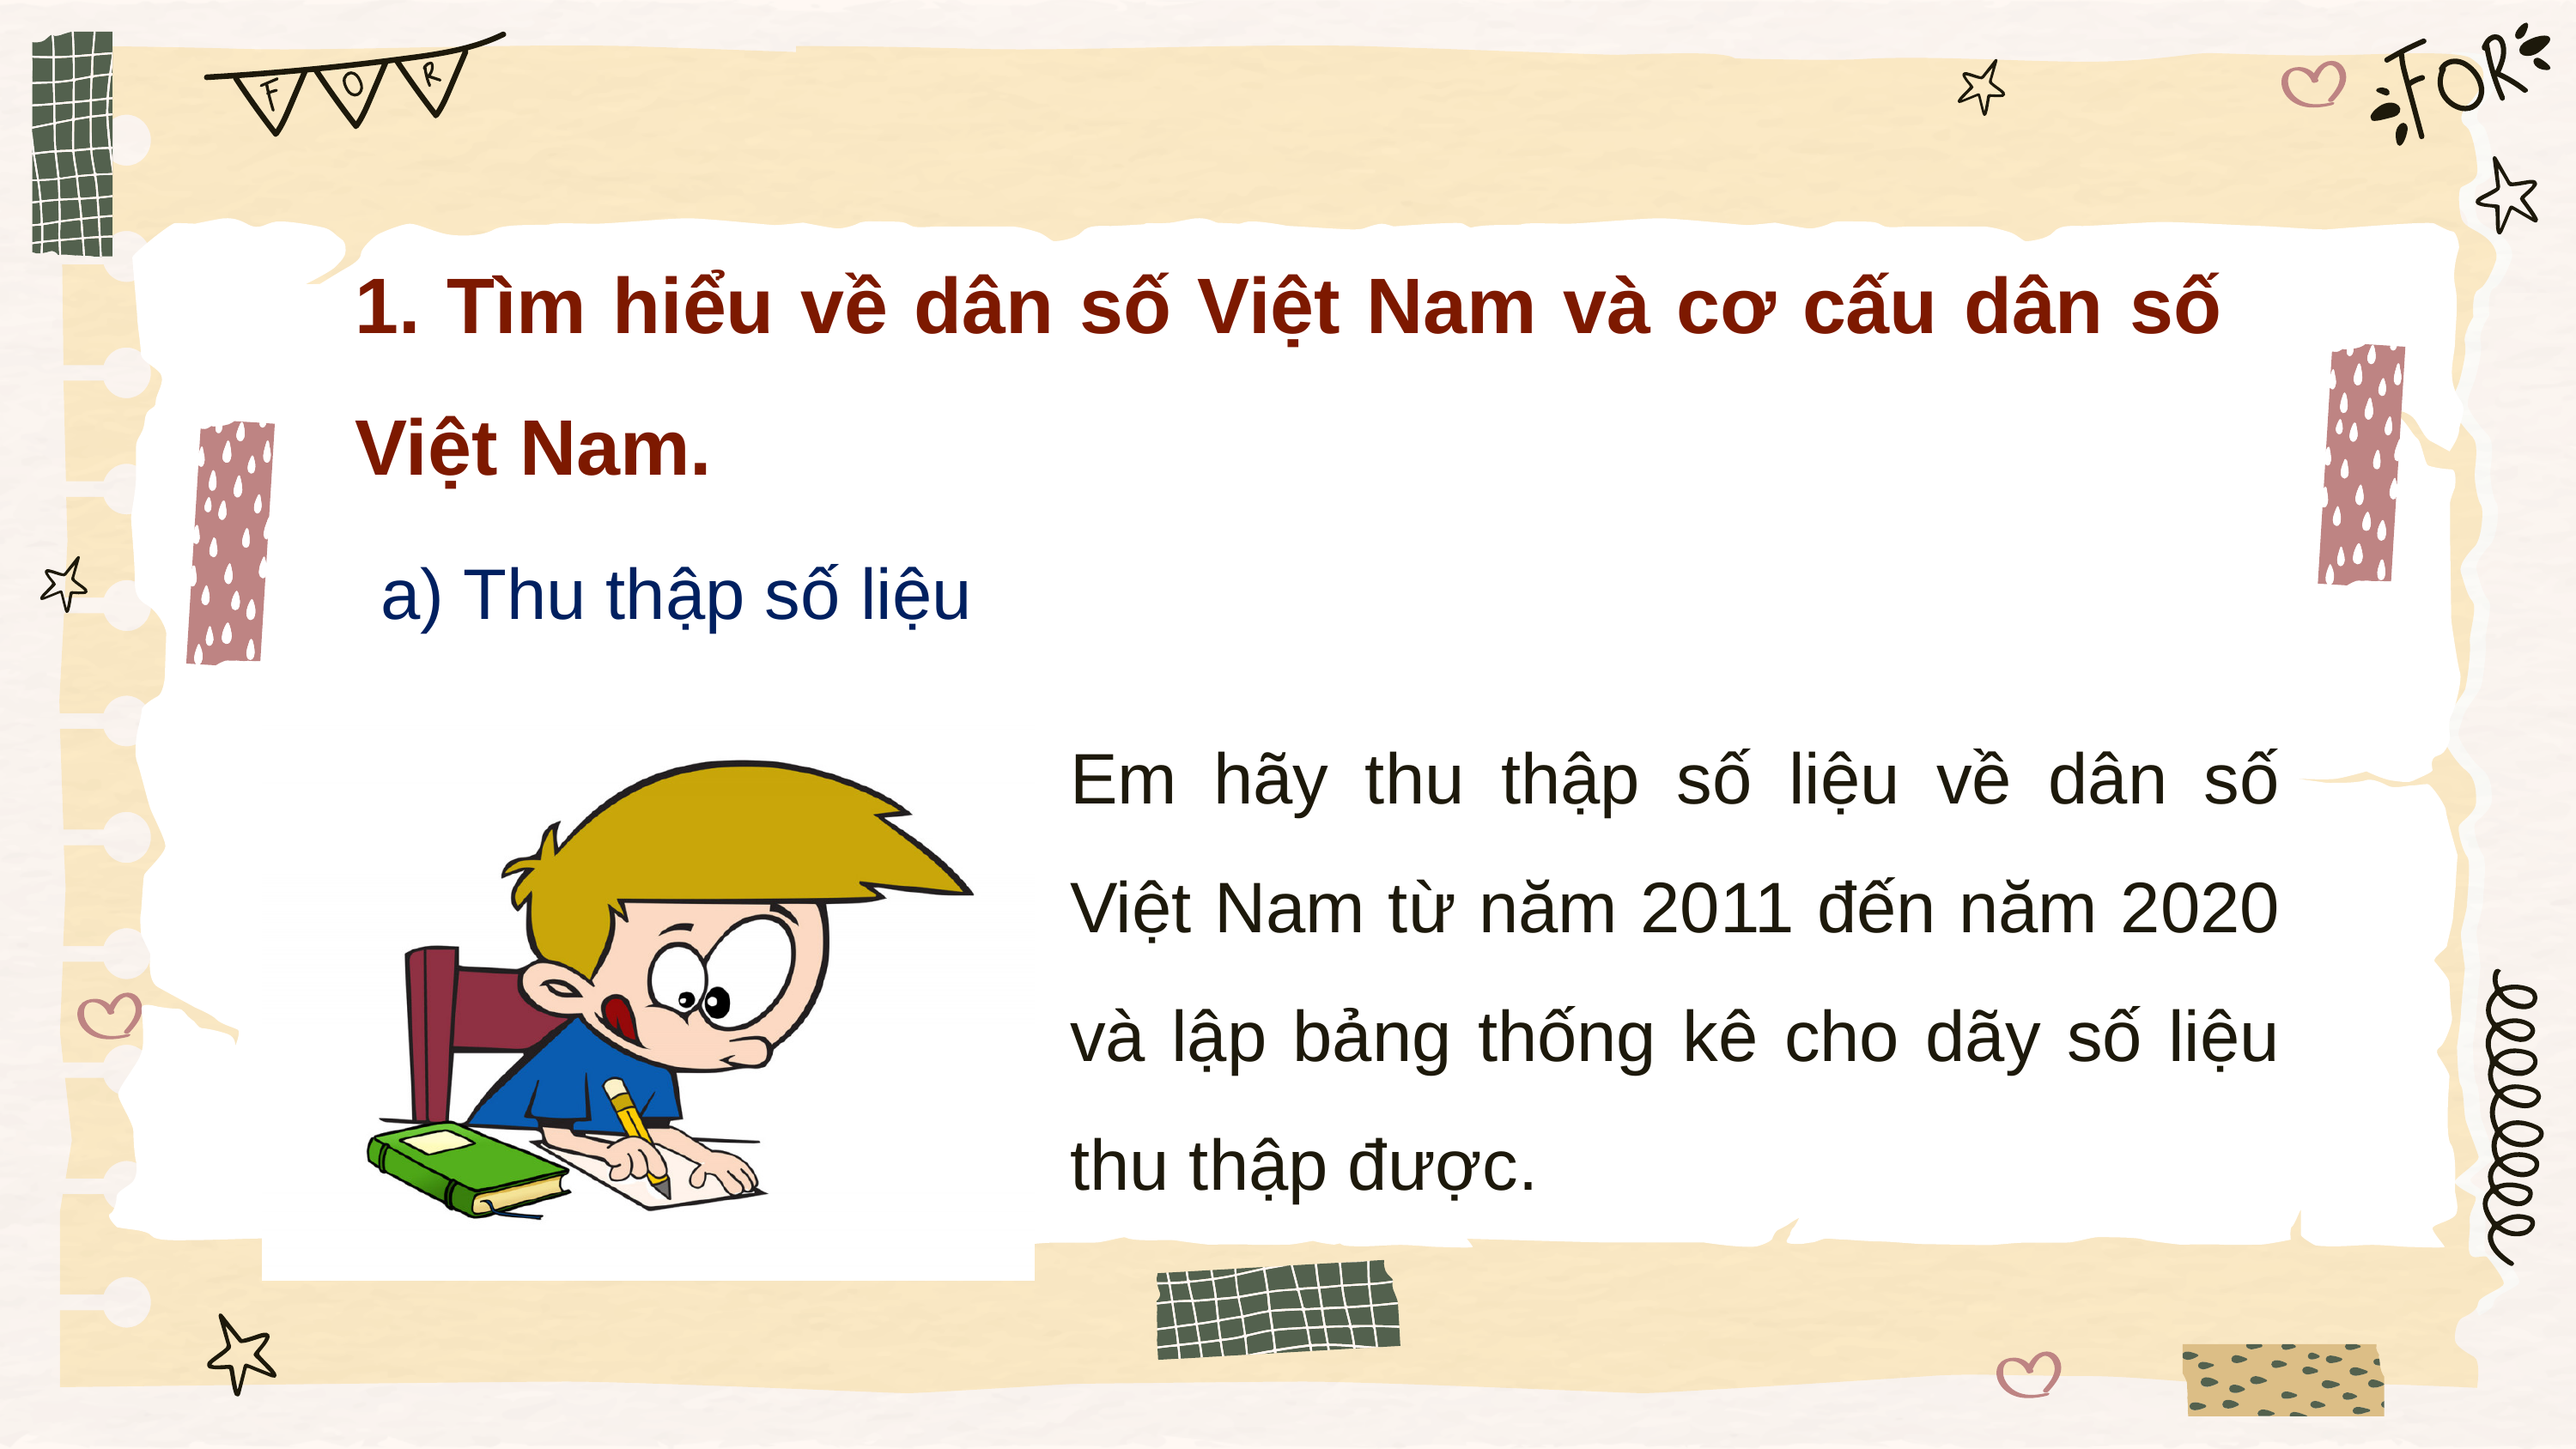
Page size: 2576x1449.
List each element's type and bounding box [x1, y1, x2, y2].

text_box [189, 145, 2384, 1321]
text_box [1233, 1188, 1321, 1432]
picture [0, 0, 2576, 1449]
text_box [2313, 339, 2410, 591]
text_box [181, 416, 280, 671]
